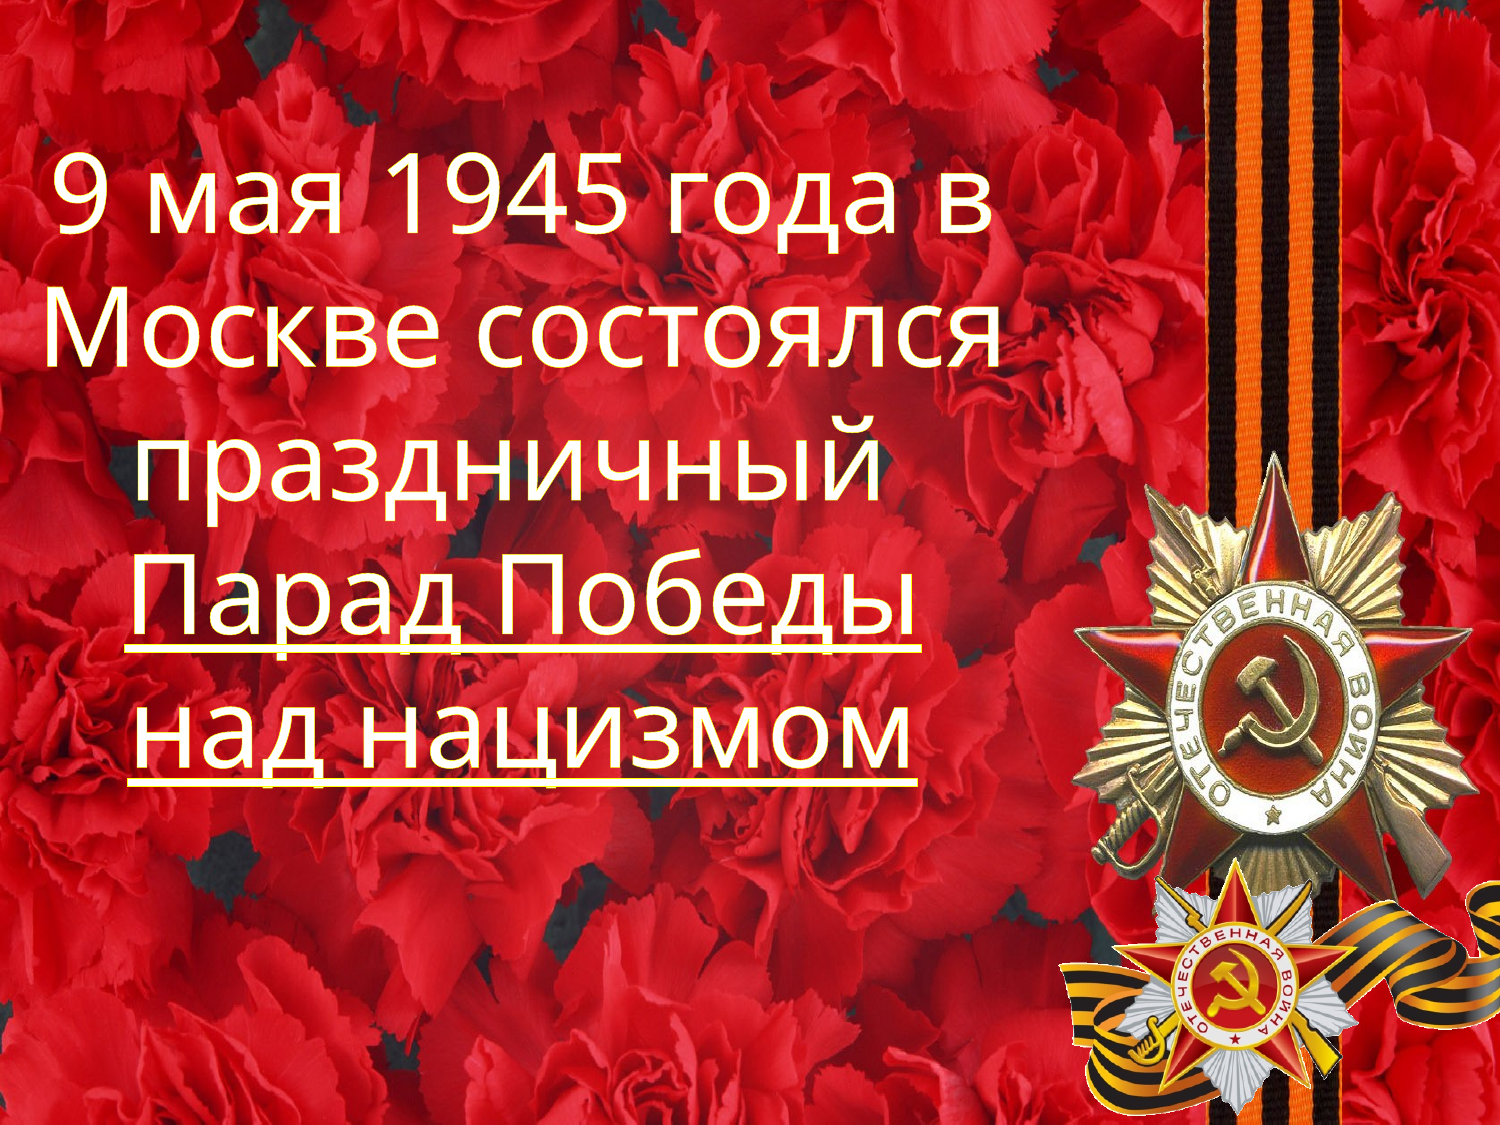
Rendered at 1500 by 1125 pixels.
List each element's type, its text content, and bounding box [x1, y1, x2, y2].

picture [0, 0, 1500, 1125]
title 9 мая 1945 года в Москве состоялся праздничный Парад Победы над нацизмом [0, 112, 1046, 799]
